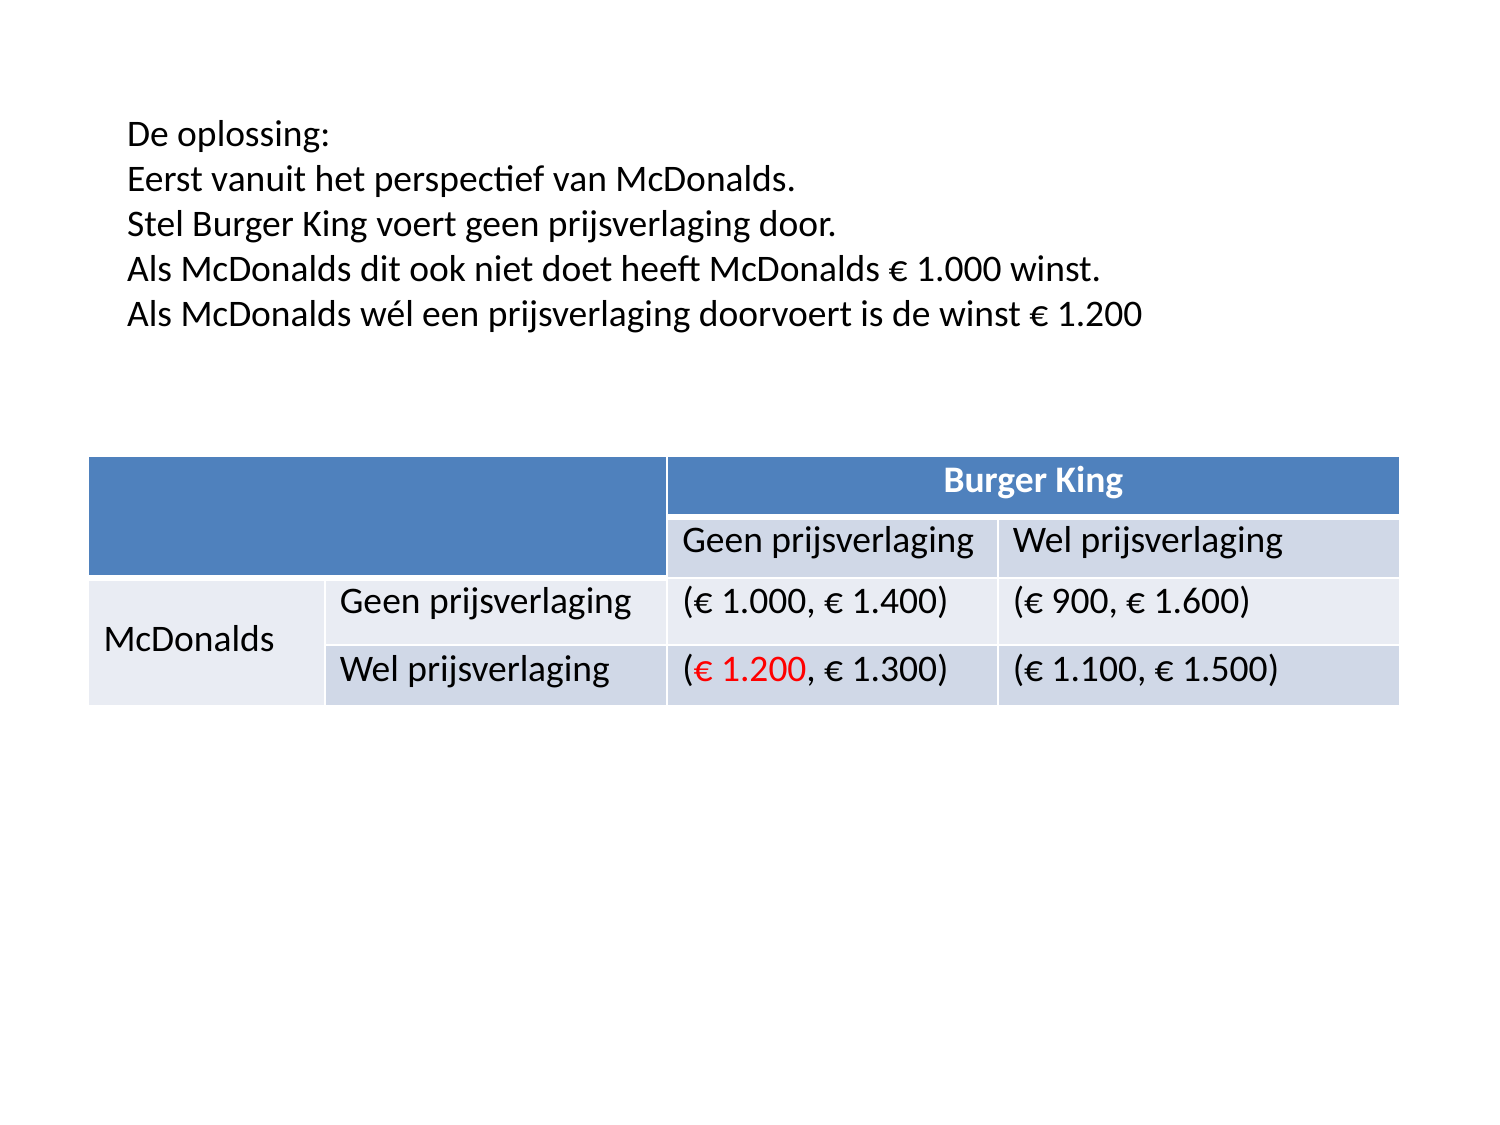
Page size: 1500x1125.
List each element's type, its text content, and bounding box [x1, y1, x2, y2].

table_cell (€ 1.000, € 1.400) [668, 579, 997, 644]
table_header [89, 457, 666, 575]
text_box De oplossing: Eerst vanuit het perspectief van McDonalds. Stel Burger King voert geen prijsverlaging door. Als McDonalds dit ook niet doet heeft McDonalds € 1.000 winst. Als McDonalds wél een prijsverlaging doorvoert is de winst € 1.200 [112, 101, 1306, 342]
table_cell Geen prijsverlaging [326, 581, 666, 644]
table_header Burger King [668, 457, 1399, 514]
table_cell Geen prijsverlaging [668, 520, 997, 577]
table_cell Wel prijsverlaging [326, 646, 666, 705]
table_cell (€ 1.100, € 1.500) [999, 646, 1399, 705]
table_cell McDonalds [89, 581, 324, 705]
table_cell (€ 900, € 1.600) [999, 579, 1399, 644]
table_cell (€ 1.200, € 1.300) [668, 646, 997, 705]
table_cell Wel prijsverlaging [999, 520, 1399, 577]
